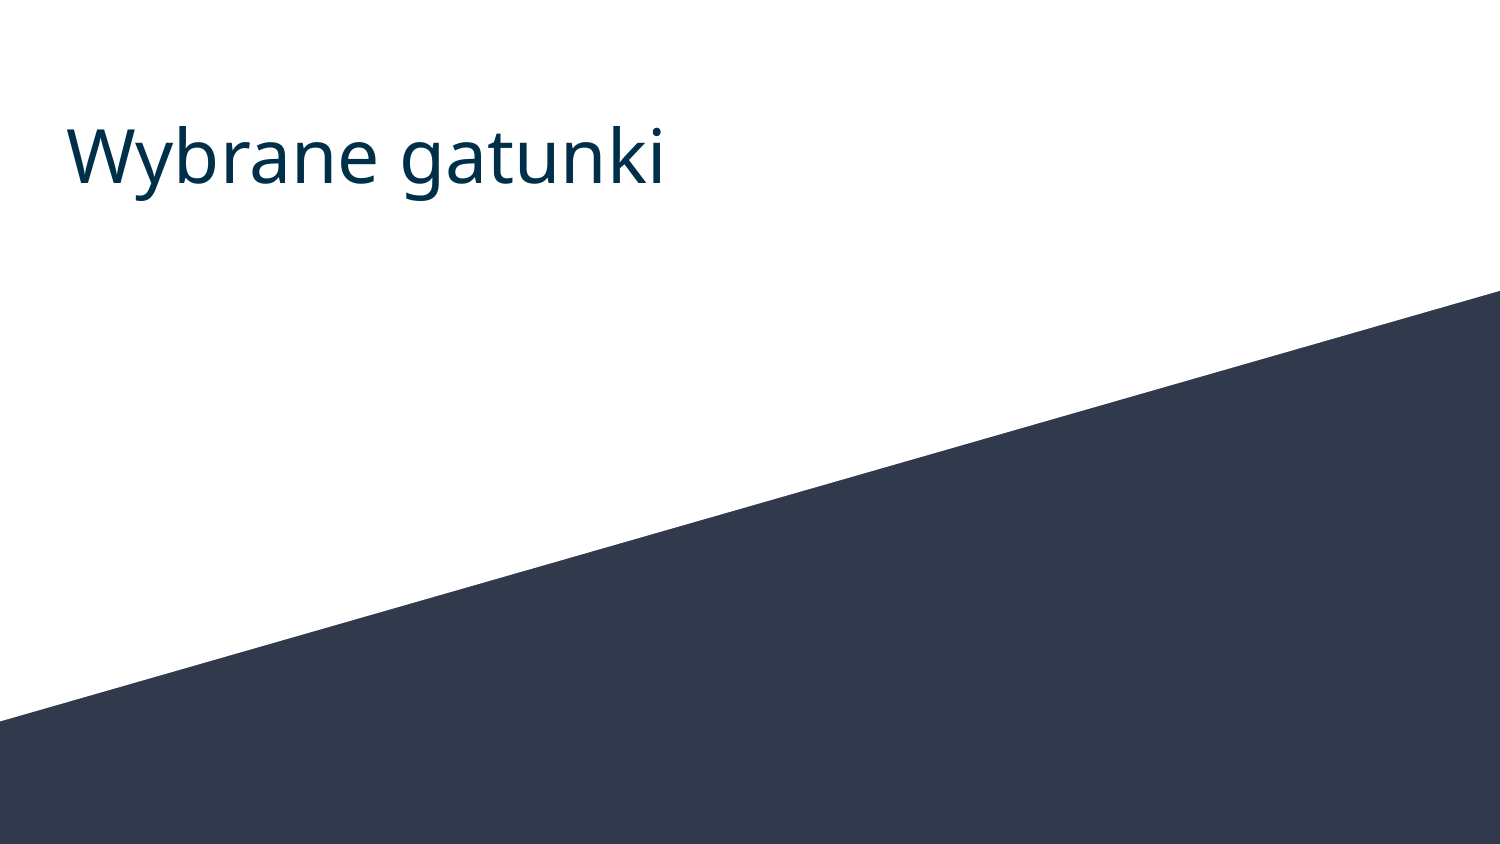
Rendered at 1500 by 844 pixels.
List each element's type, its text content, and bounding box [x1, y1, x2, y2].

title Wybrane gatunki [51, 88, 1449, 299]
